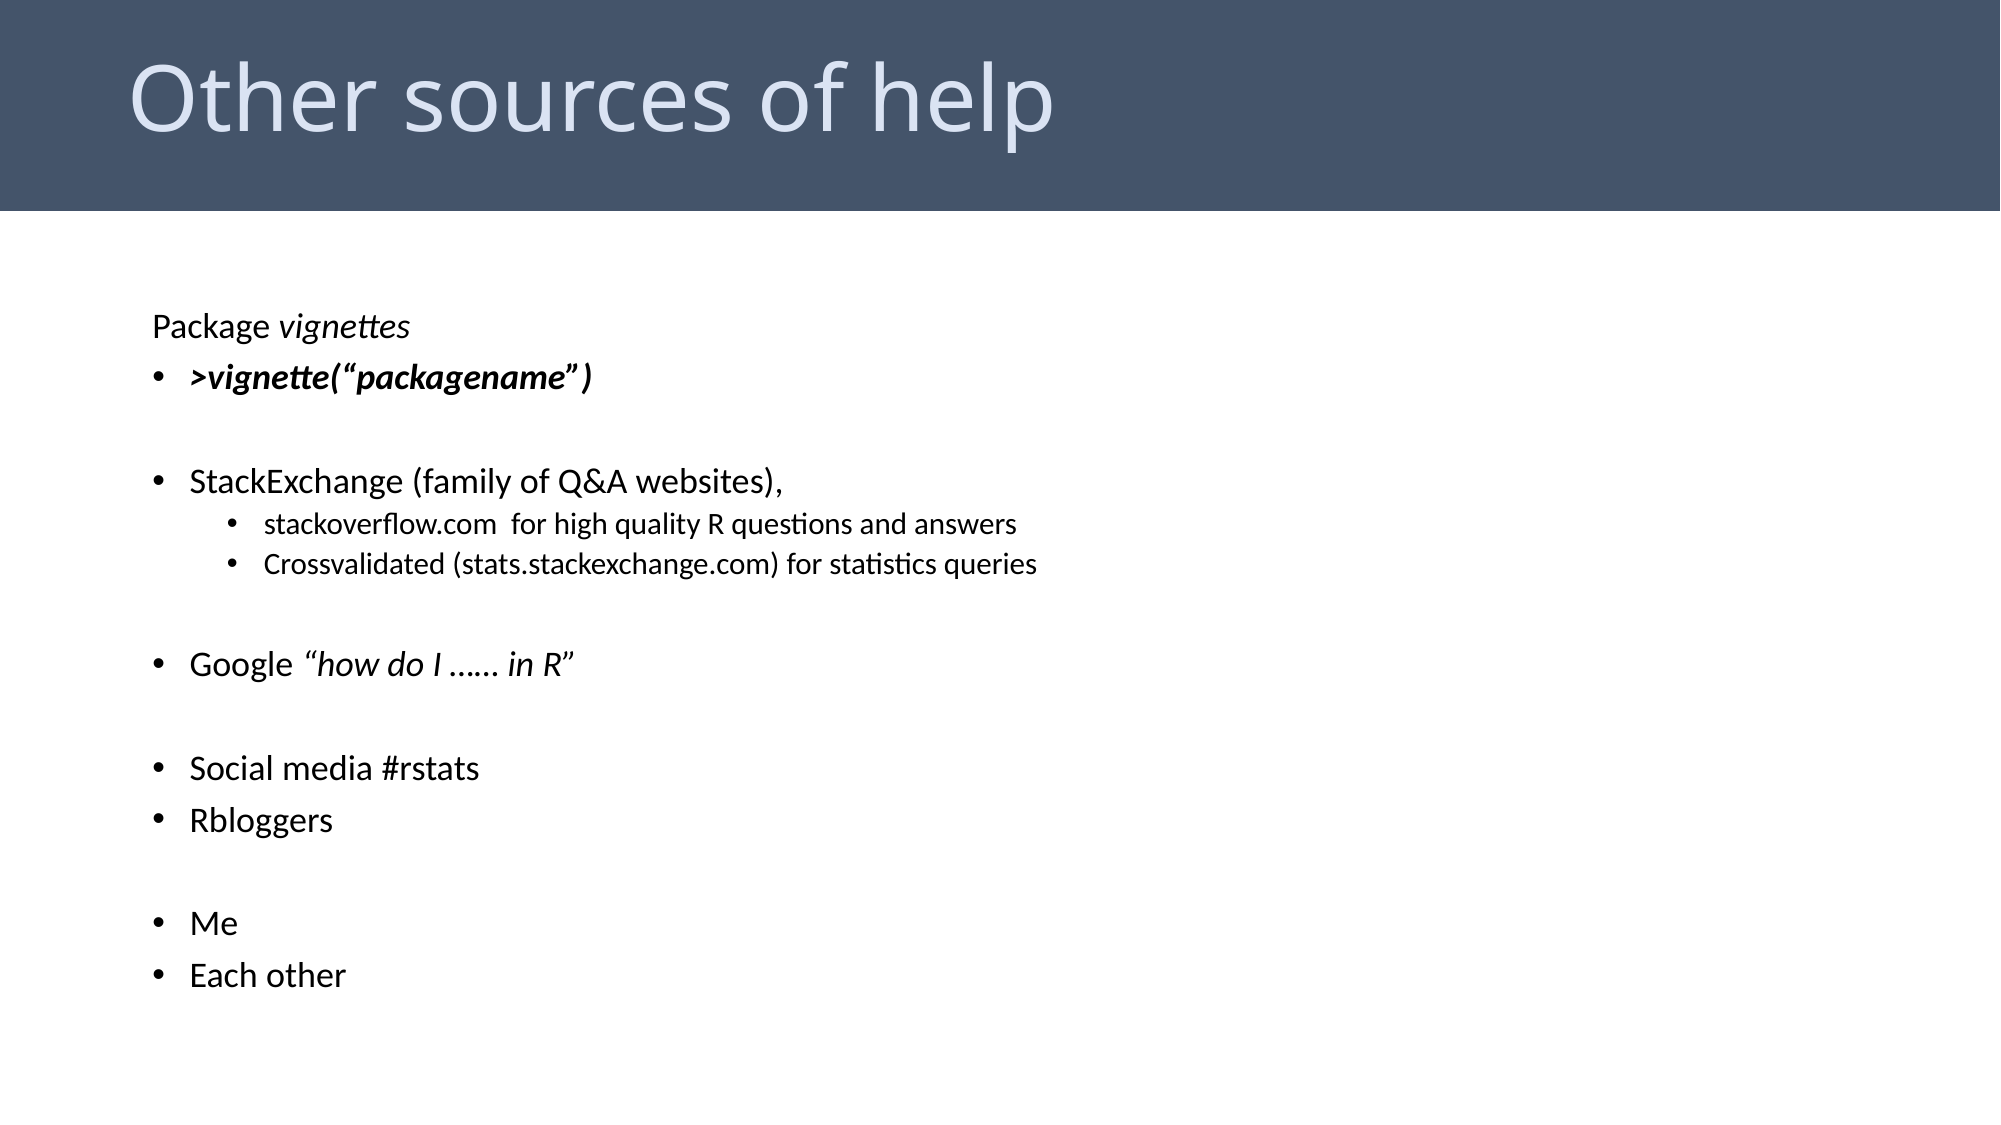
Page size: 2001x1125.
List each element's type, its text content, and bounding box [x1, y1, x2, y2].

list Package vignettes >vignette(“packagename”) StackExchange (family of Q&A websites), stackoverflow.com for high quality R questions and answers Crossvalidated (stats.stackexchange.com) for statistics queries Google “how do I …… in R” Social media #rstats Rbloggers Me Each other [137, 299, 1863, 1014]
title Other sources of help [0, 0, 2000, 211]
